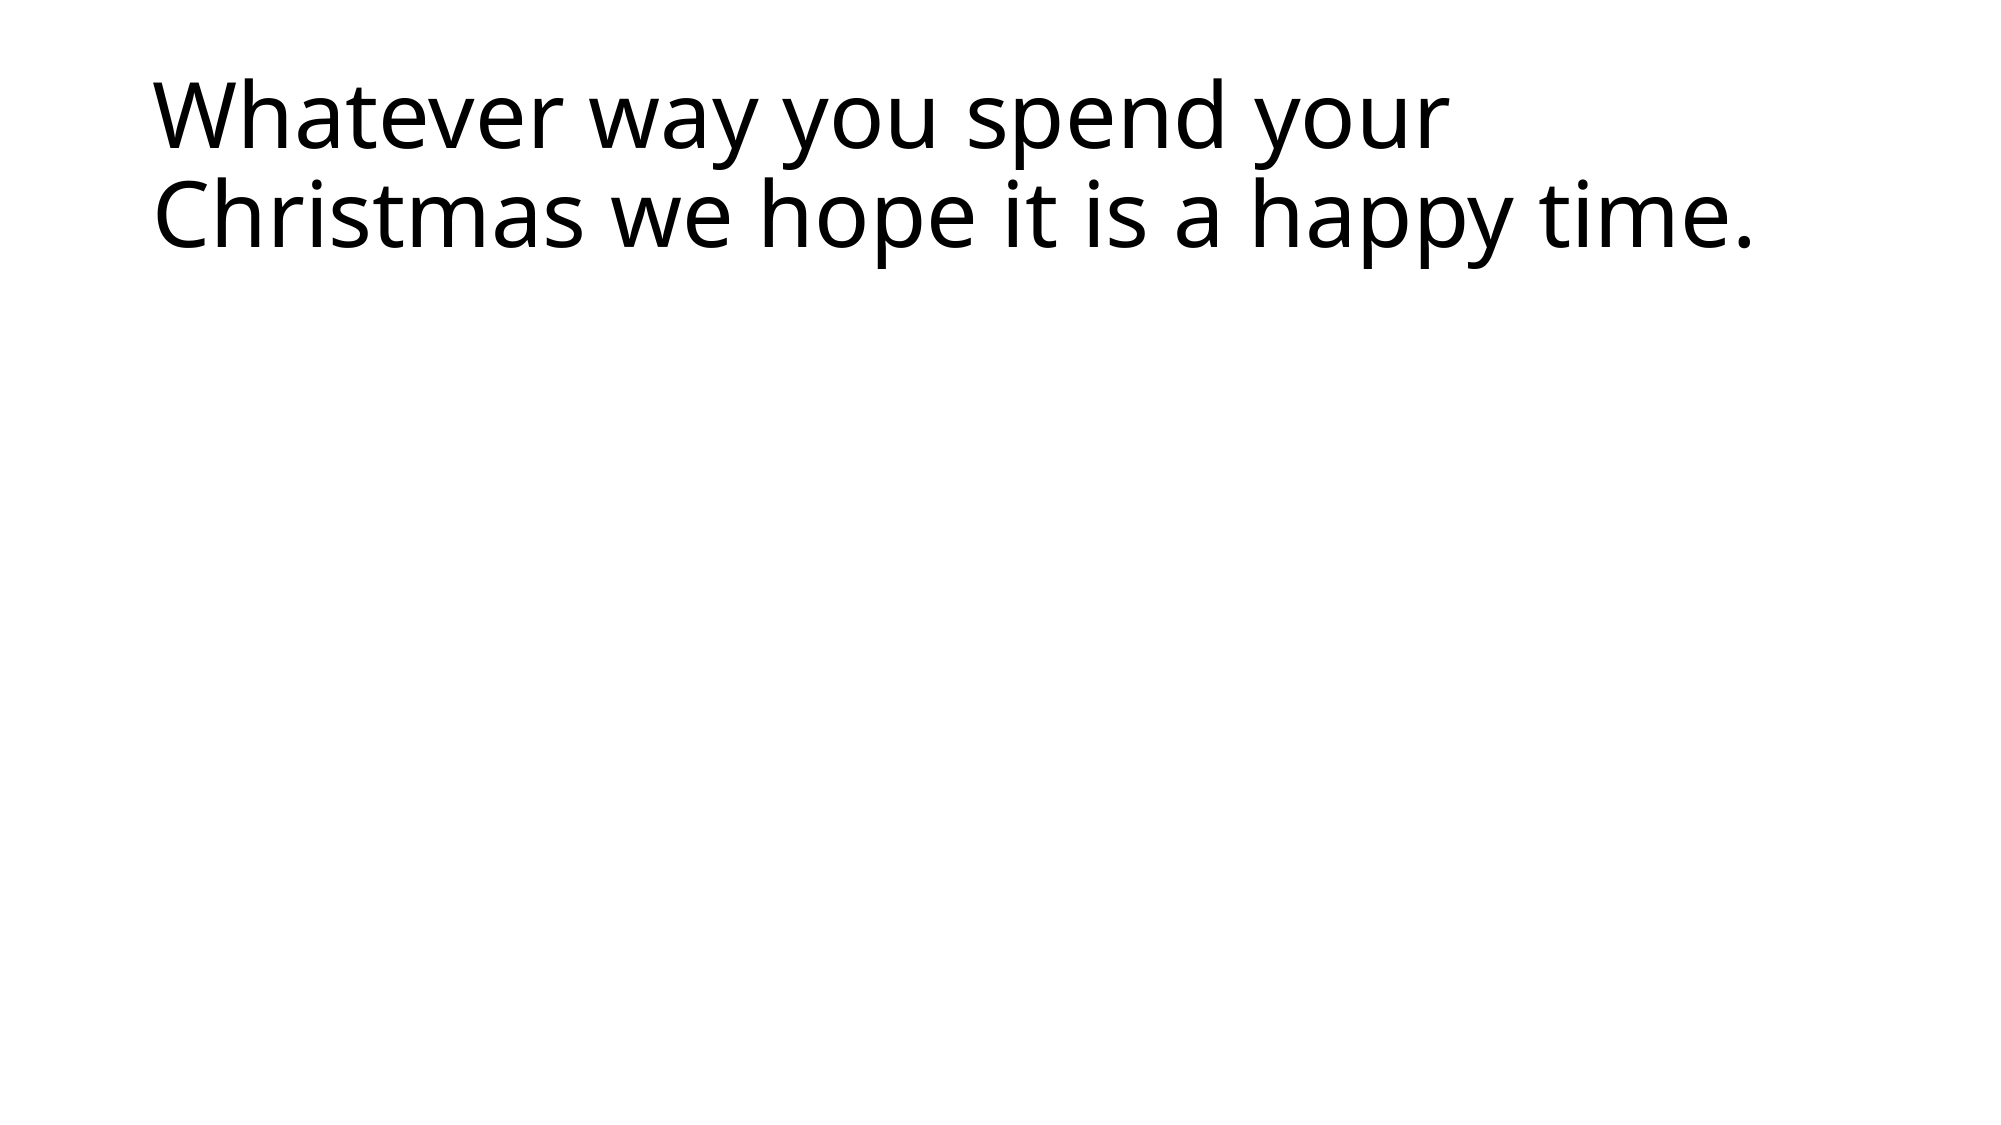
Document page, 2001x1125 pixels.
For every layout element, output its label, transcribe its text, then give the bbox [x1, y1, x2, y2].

title Whatever way you spend your Christmas we hope it is a happy time. [137, 59, 1863, 278]
